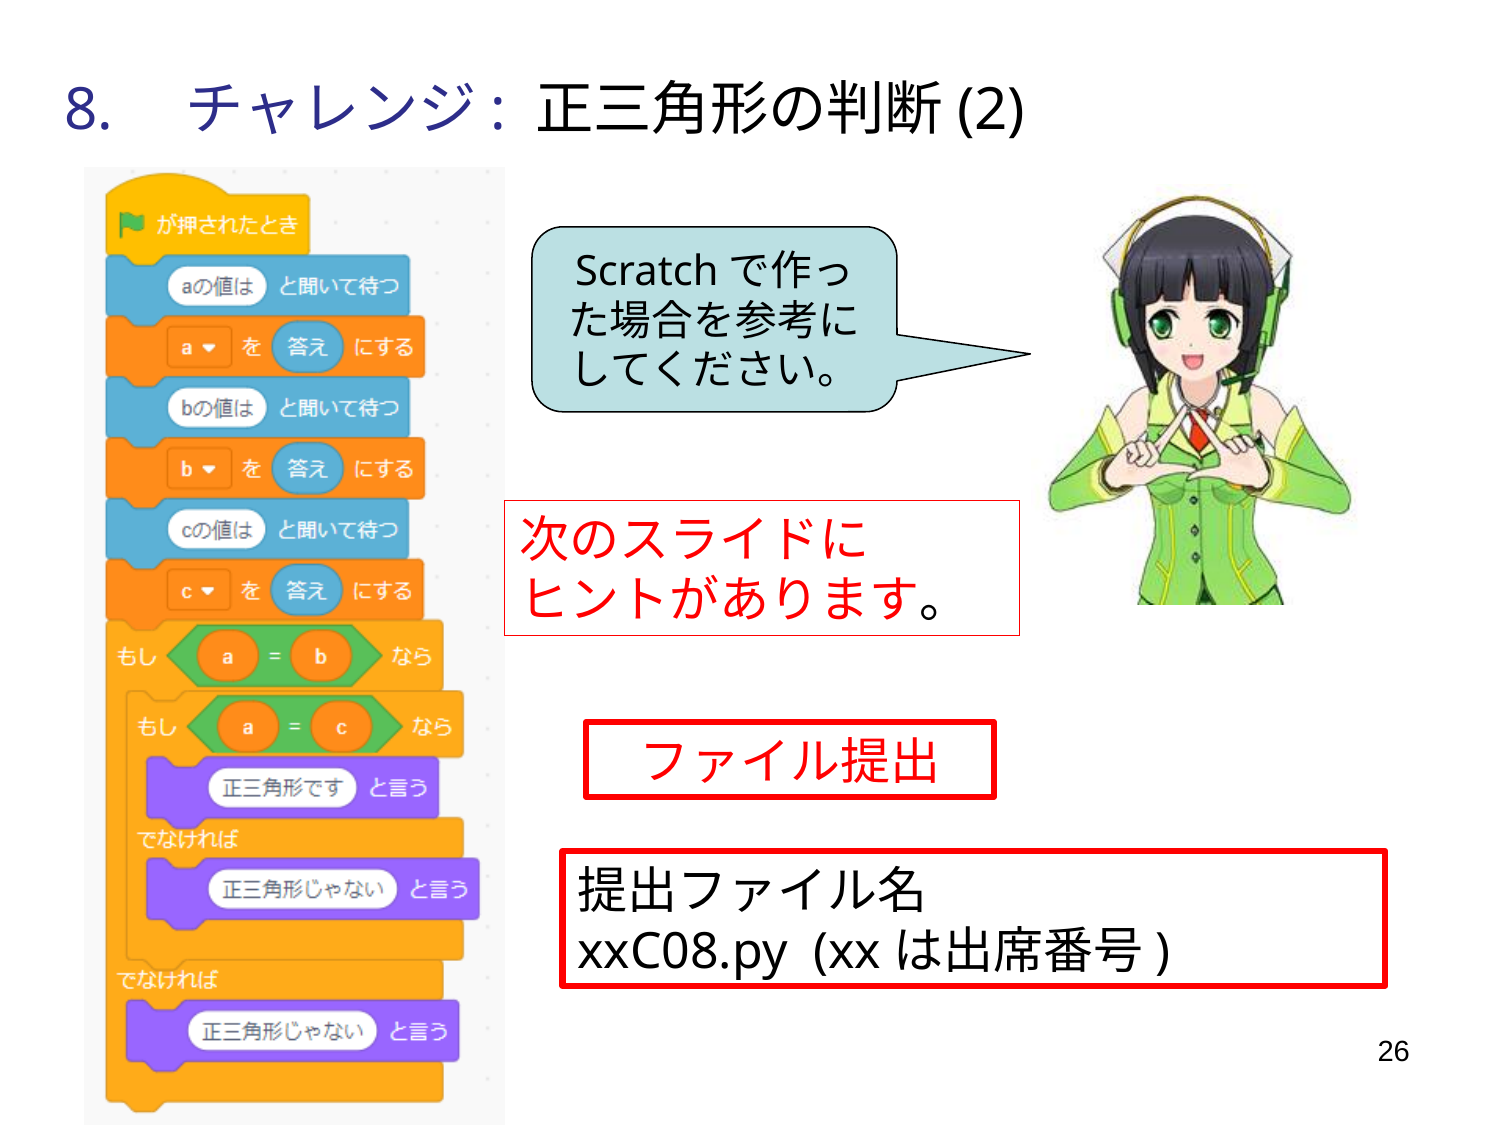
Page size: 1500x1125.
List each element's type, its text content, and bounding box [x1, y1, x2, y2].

text_box 次のスライドに ヒントがあります。 [505, 500, 1020, 636]
text_box 8. チャレンジ: 正三角形の判断(2) [50, 64, 1075, 149]
text_box Scratchで作った場合を参考にしてください。 [531, 226, 1031, 412]
picture [84, 167, 505, 1125]
text_box ファイル提出 [586, 722, 994, 797]
picture [1031, 184, 1367, 605]
text_box 提出ファイル名 xxC08.py (xxは出席番号) [562, 851, 1386, 986]
slide_number 26 [1074, 1024, 1425, 1103]
